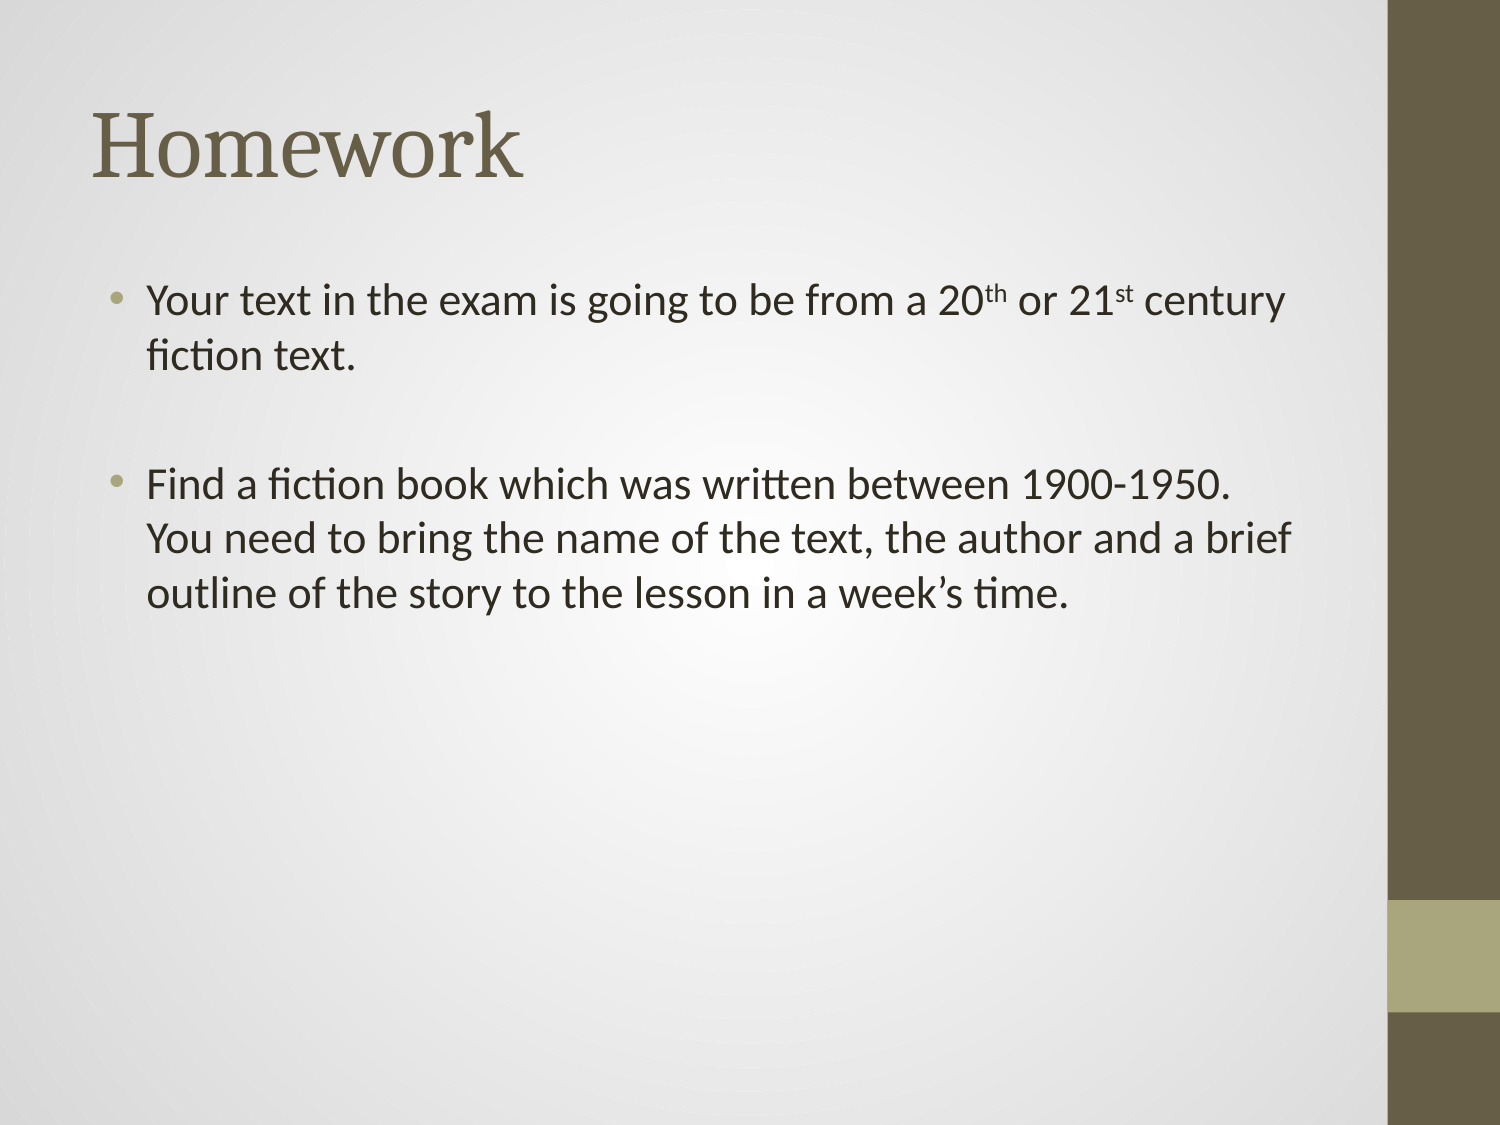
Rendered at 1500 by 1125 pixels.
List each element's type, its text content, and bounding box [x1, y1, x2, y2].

title Homework [75, 45, 1325, 233]
list Your text in the exam is going to be from a 20th or 21st century fiction text. Find a fiction book which was written between 1900-1950. You need to bring the name of the text, the author and a brief outline of the story to the lesson in a week’s time. [75, 262, 1325, 1050]
